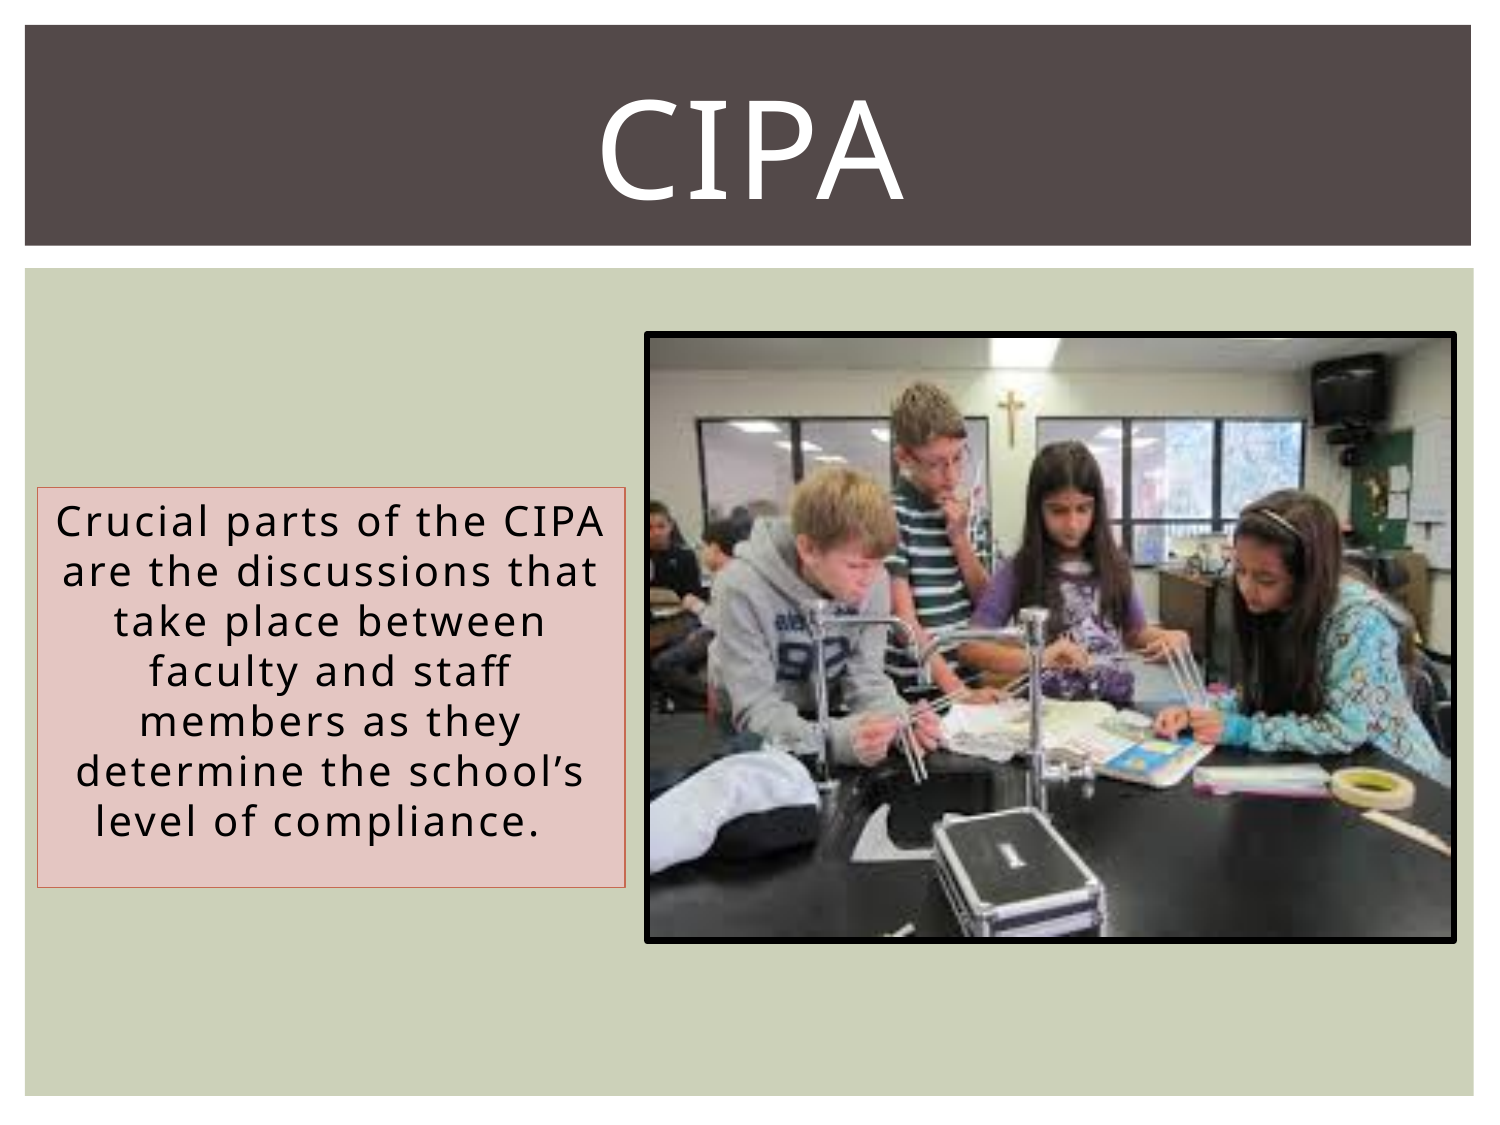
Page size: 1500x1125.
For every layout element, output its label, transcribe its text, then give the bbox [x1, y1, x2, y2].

title CIPA [62, 58, 1438, 232]
picture [649, 337, 1452, 938]
list Crucial parts of the CIPA are the discussions that take place between faculty and staff members as they determine the school’s level of compliance. [37, 487, 626, 888]
